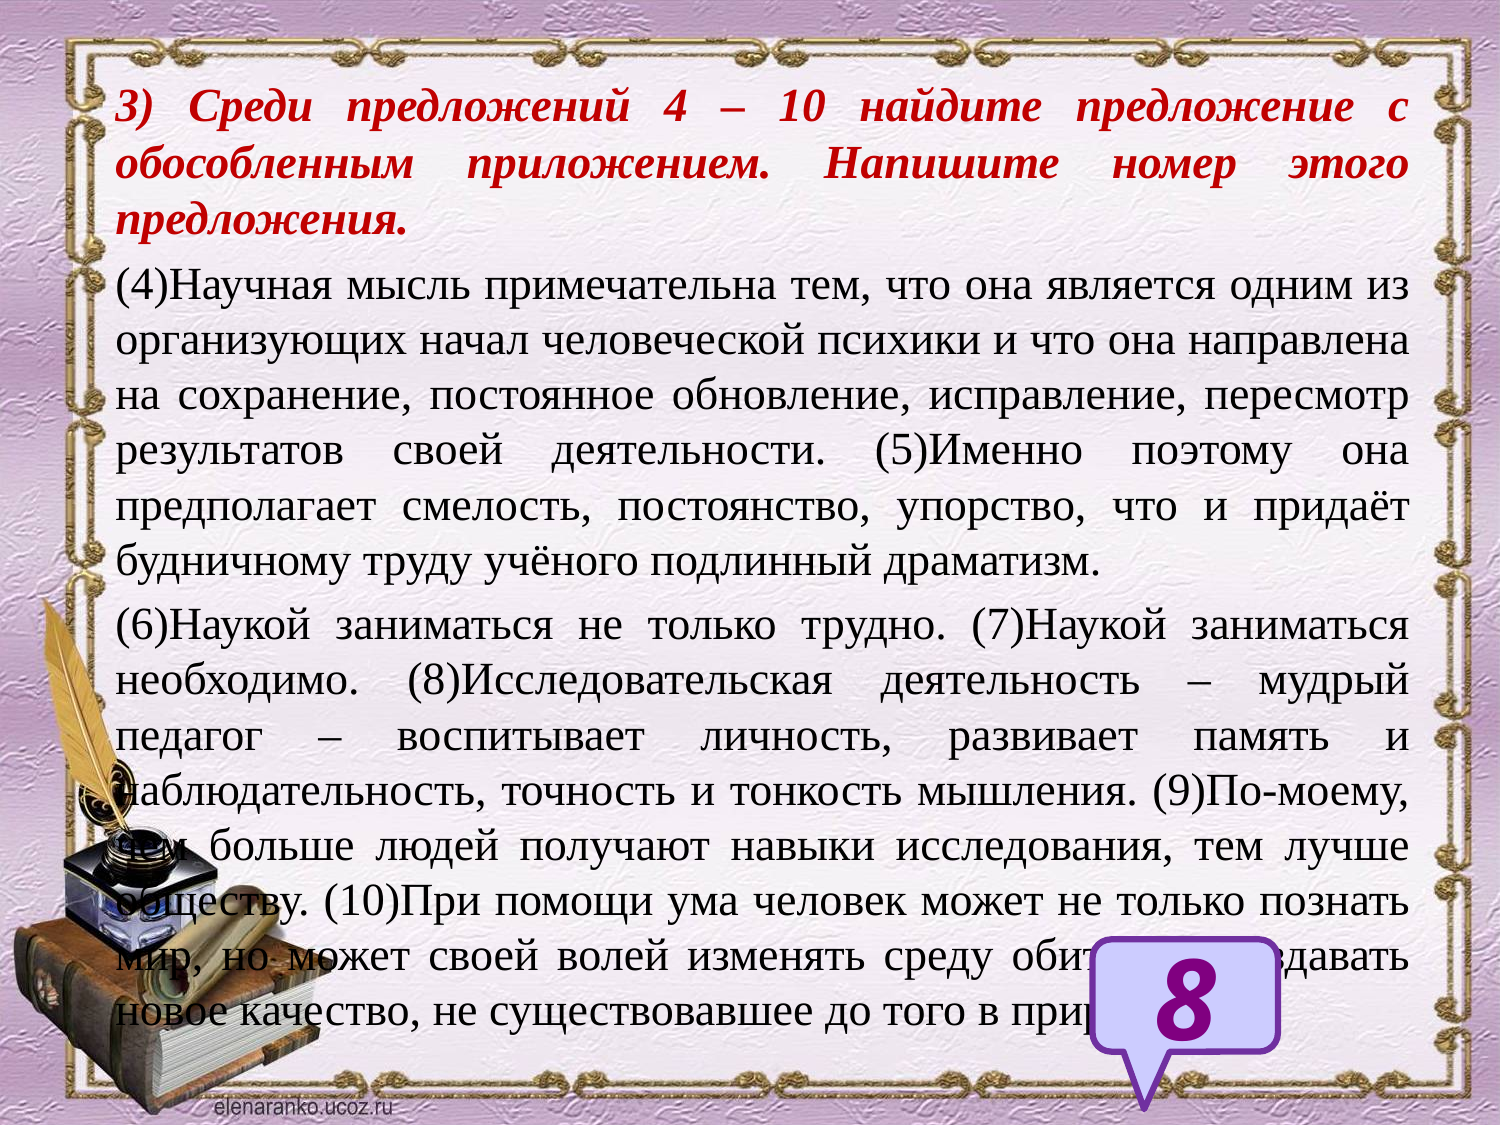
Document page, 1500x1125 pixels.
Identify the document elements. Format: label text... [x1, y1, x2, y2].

text_box 8 [1090, 937, 1281, 1112]
picture [0, 0, 1500, 1125]
list 3) Среди предложений 4 – 10 найдите предложение с обособленным приложением. Напишите номер этого предложения. (4)Научная мысль примеча­тельна тем, что она является одним из организующих начал человечес­кой психики и что она направлена на сохранение, постоянное обновление, исправление, пересмотр результатов своей деятельности. (5)Именно поэтому она предполагает смелость, по­стоянство, упорство, что и придаёт будничному труду учёного подлинный драматизм. (6)Наукой заниматься не только трудно. (7)Наукой заниматься необходимо. (8)Исследовательская деятельность – мудрый педагог – воспитывает личность, развивает память и наблюдательность, точность и тонкость мышления. (9)По-моему, чем больше людей получают навыки исследования, тем лучше обществу. (10)При помощи ума человек мо­жет не только познать мир, но может своей волей изме­нять среду обитания, создавать новое качество, не существовавшее до того в природе. [100, 66, 1425, 1106]
